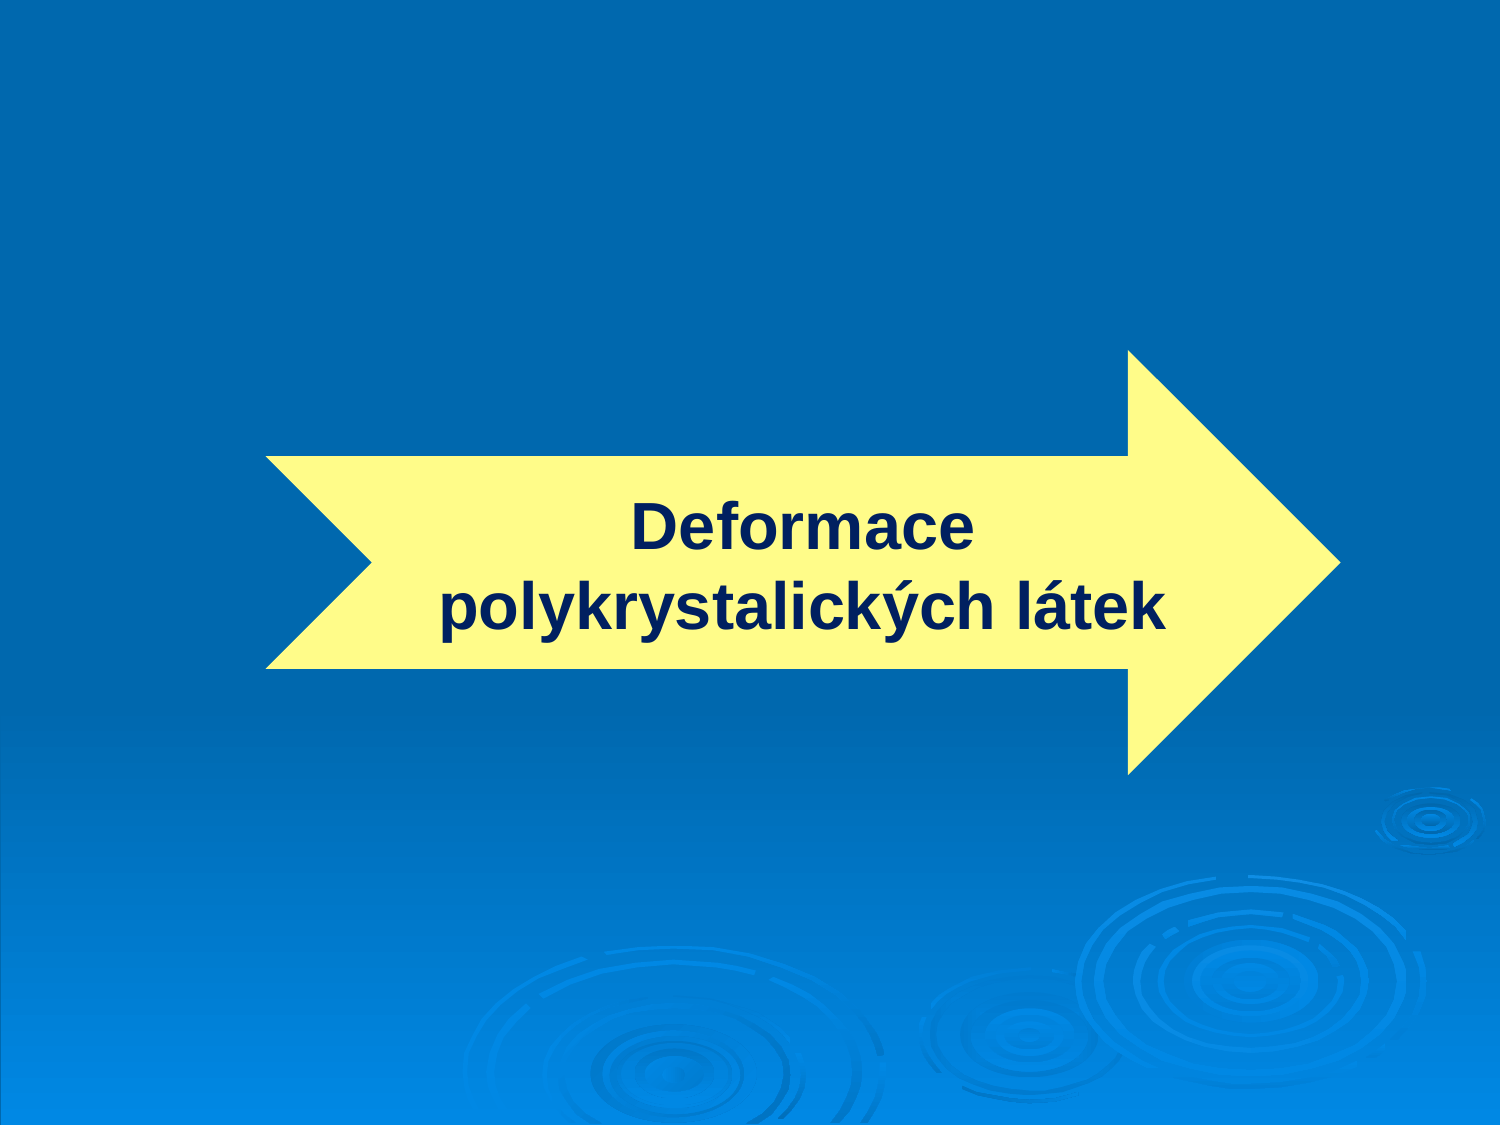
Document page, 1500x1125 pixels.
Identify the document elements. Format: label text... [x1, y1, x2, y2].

text_box Deformace polykrystalických látek [265, 349, 1341, 776]
